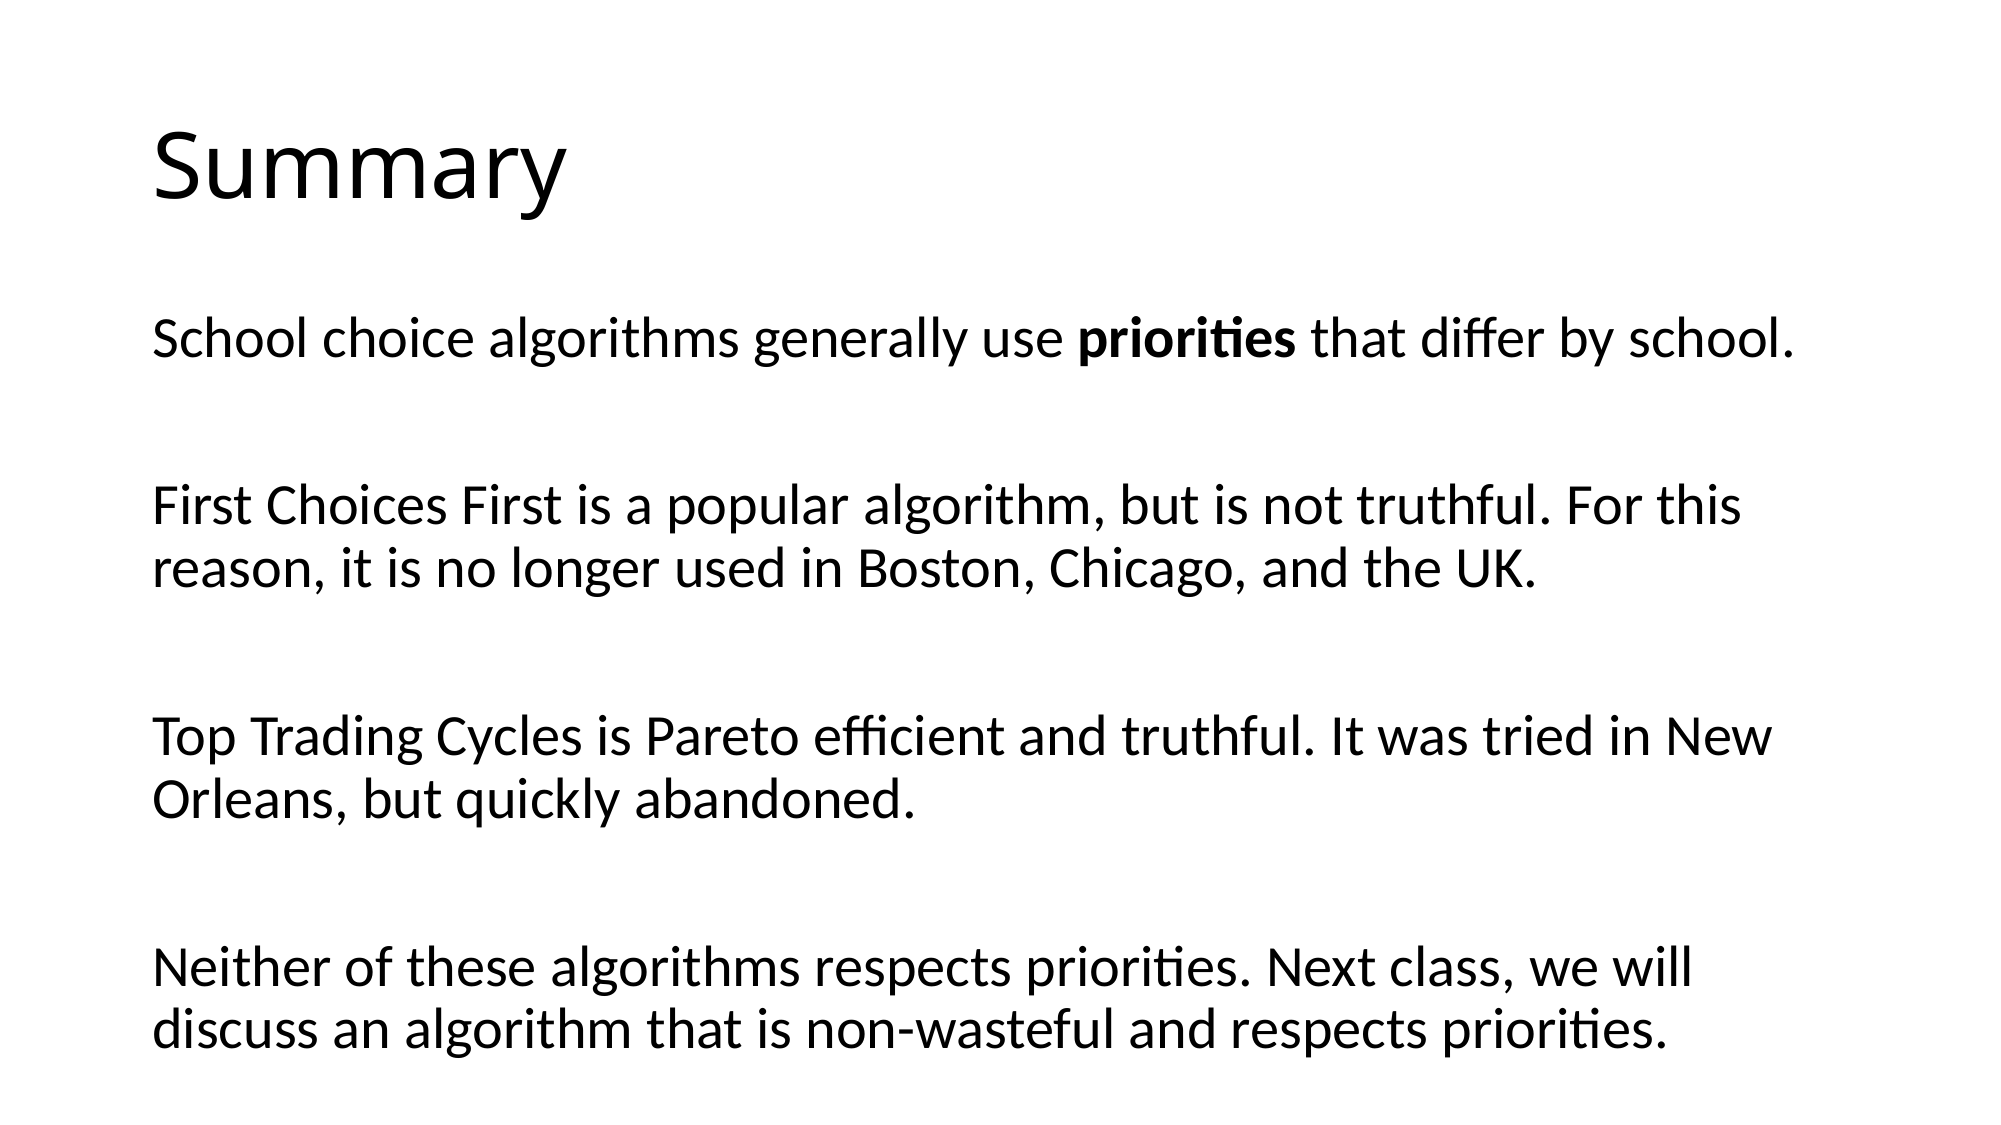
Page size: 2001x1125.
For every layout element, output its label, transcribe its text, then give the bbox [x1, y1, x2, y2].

list School choice algorithms generally use priorities that differ by school. First Choices First is a popular algorithm, but is not truthful. For this reason, it is no longer used in Boston, Chicago, and the UK. Top Trading Cycles is Pareto efficient and truthful. It was tried in New Orleans, but quickly abandoned. Neither of these algorithms respects priorities. Next class, we will discuss an algorithm that is non-wasteful and respects priorities. [137, 299, 1863, 1107]
title Summary [137, 59, 1863, 278]
